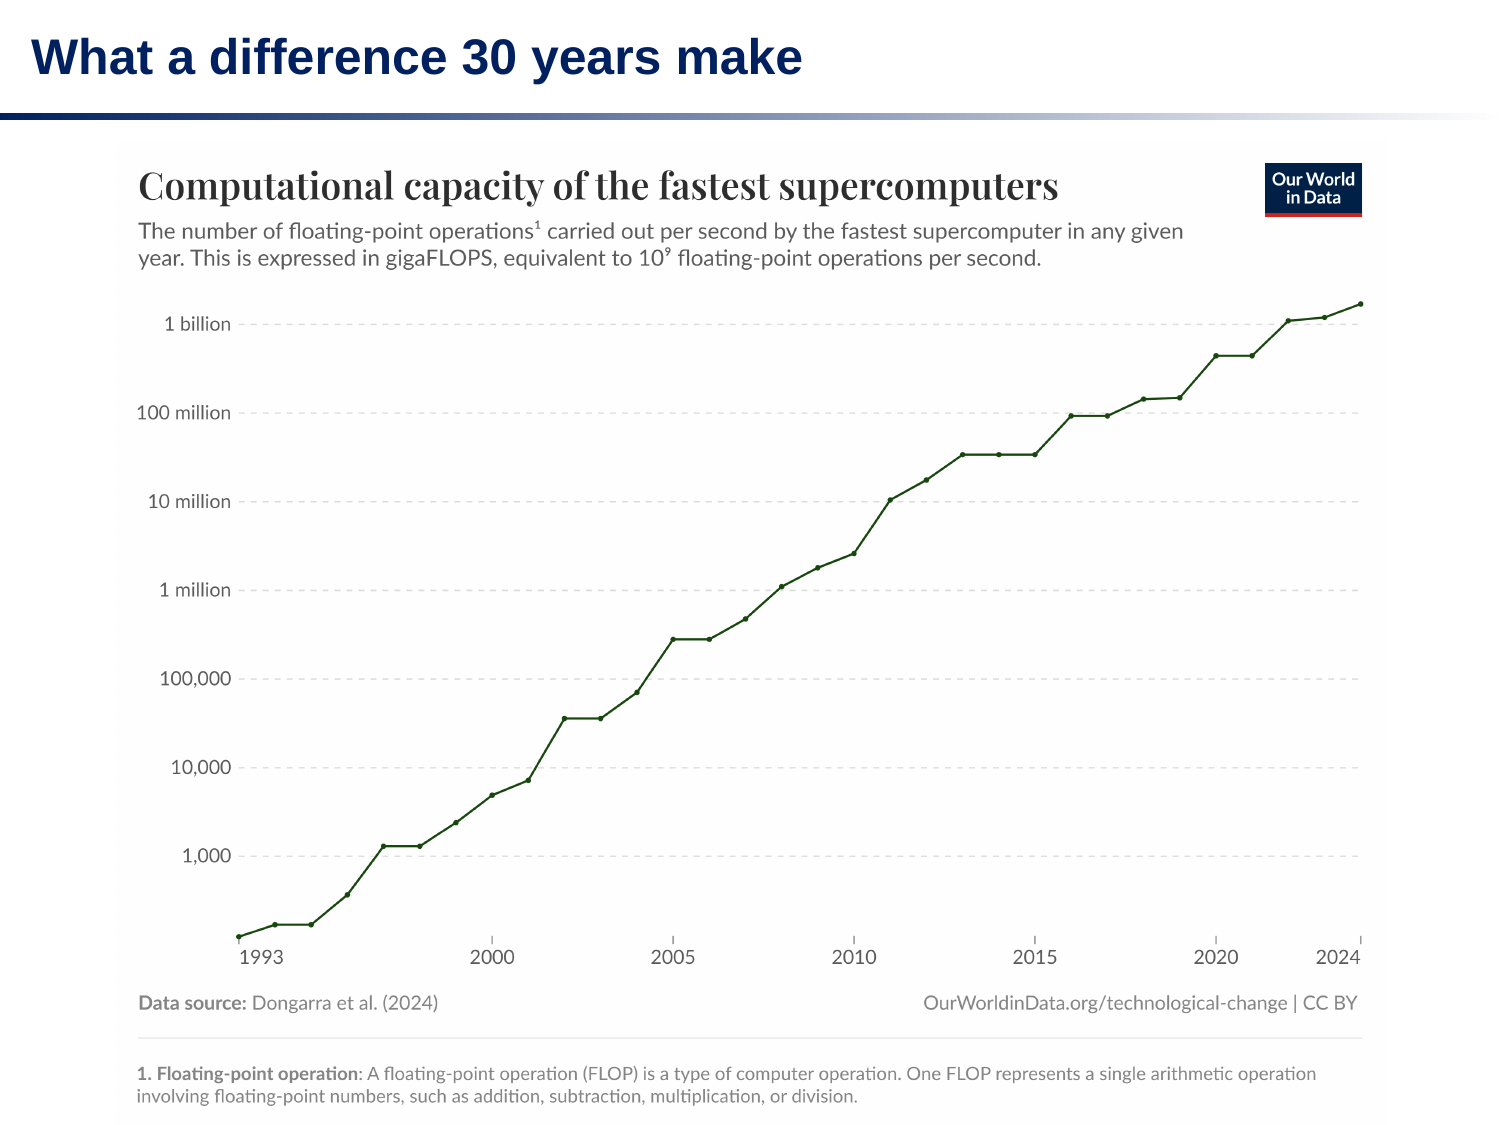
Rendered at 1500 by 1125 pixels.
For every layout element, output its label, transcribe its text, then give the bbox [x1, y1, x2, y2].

picture [114, 139, 1386, 1125]
text_box [0, 113, 1500, 120]
text_box What a difference 30 years make [16, 17, 819, 92]
